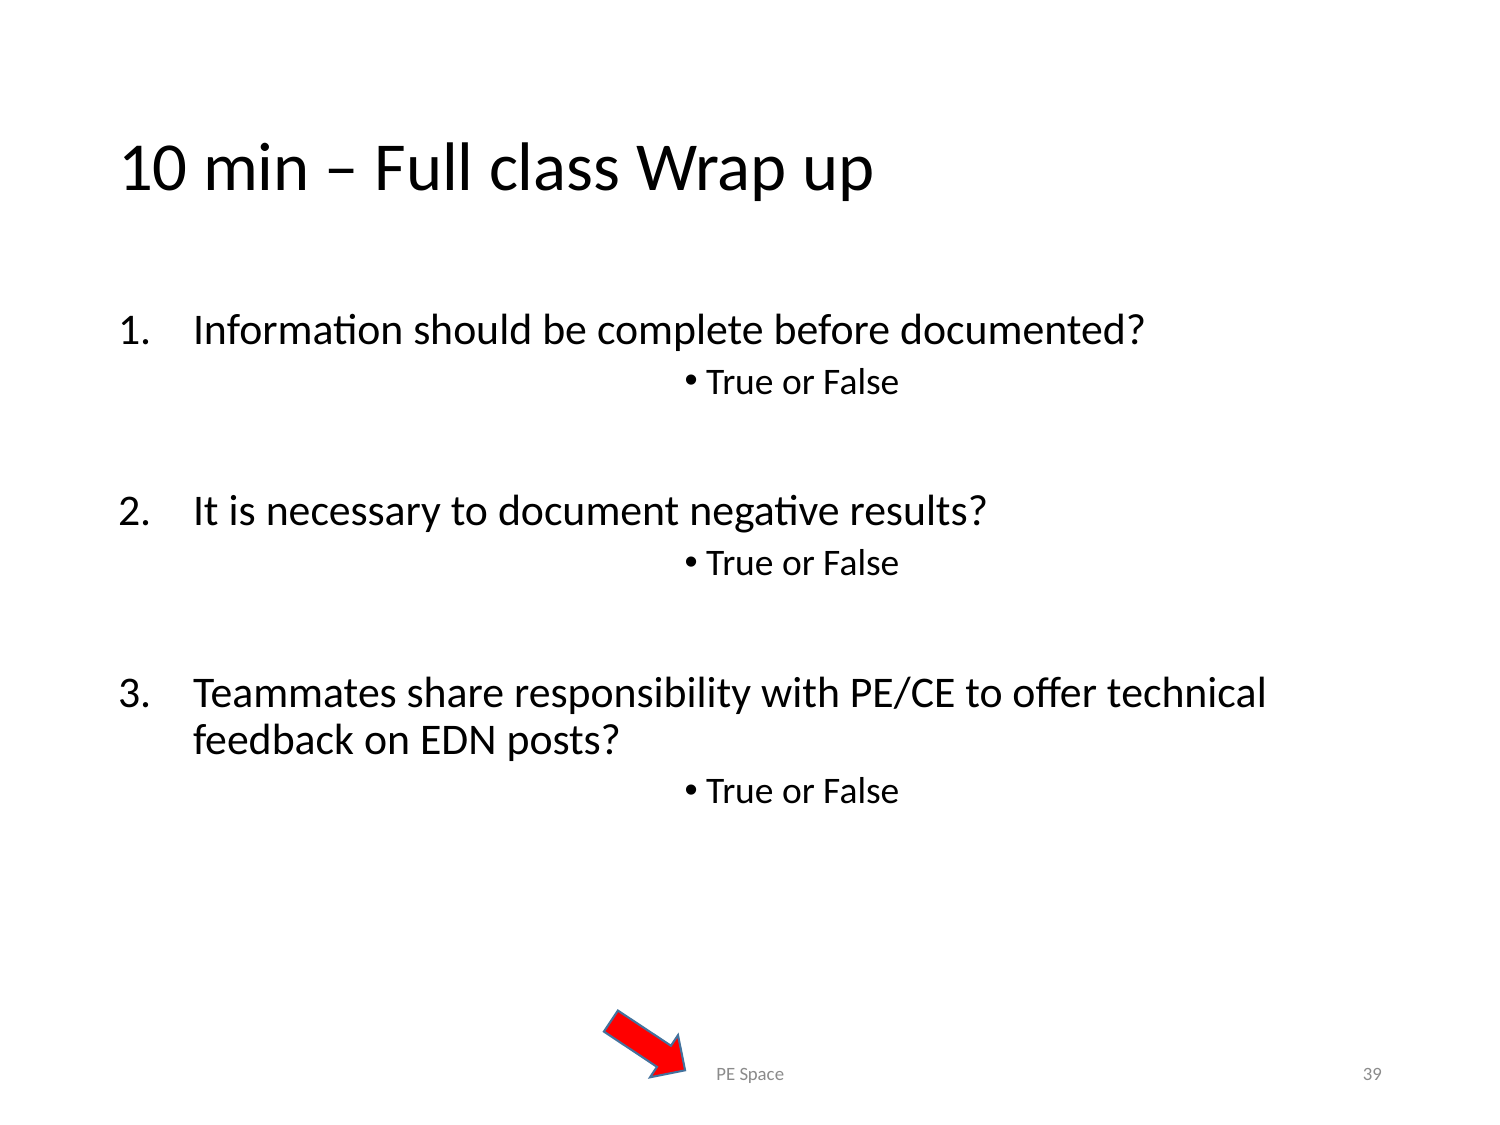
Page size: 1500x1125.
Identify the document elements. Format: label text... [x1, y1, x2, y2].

slide_number 39 [1059, 1042, 1397, 1103]
list Information should be complete before documented? True or False It is necessary to document negative results? True or False Teammates share responsibility with PE/CE to offer technical feedback on EDN posts? True or False [103, 299, 1397, 1014]
title 10 min – Full class Wrap up [103, 59, 1397, 278]
text_box [602, 1009, 687, 1079]
footer PE Space [496, 1042, 1004, 1103]
